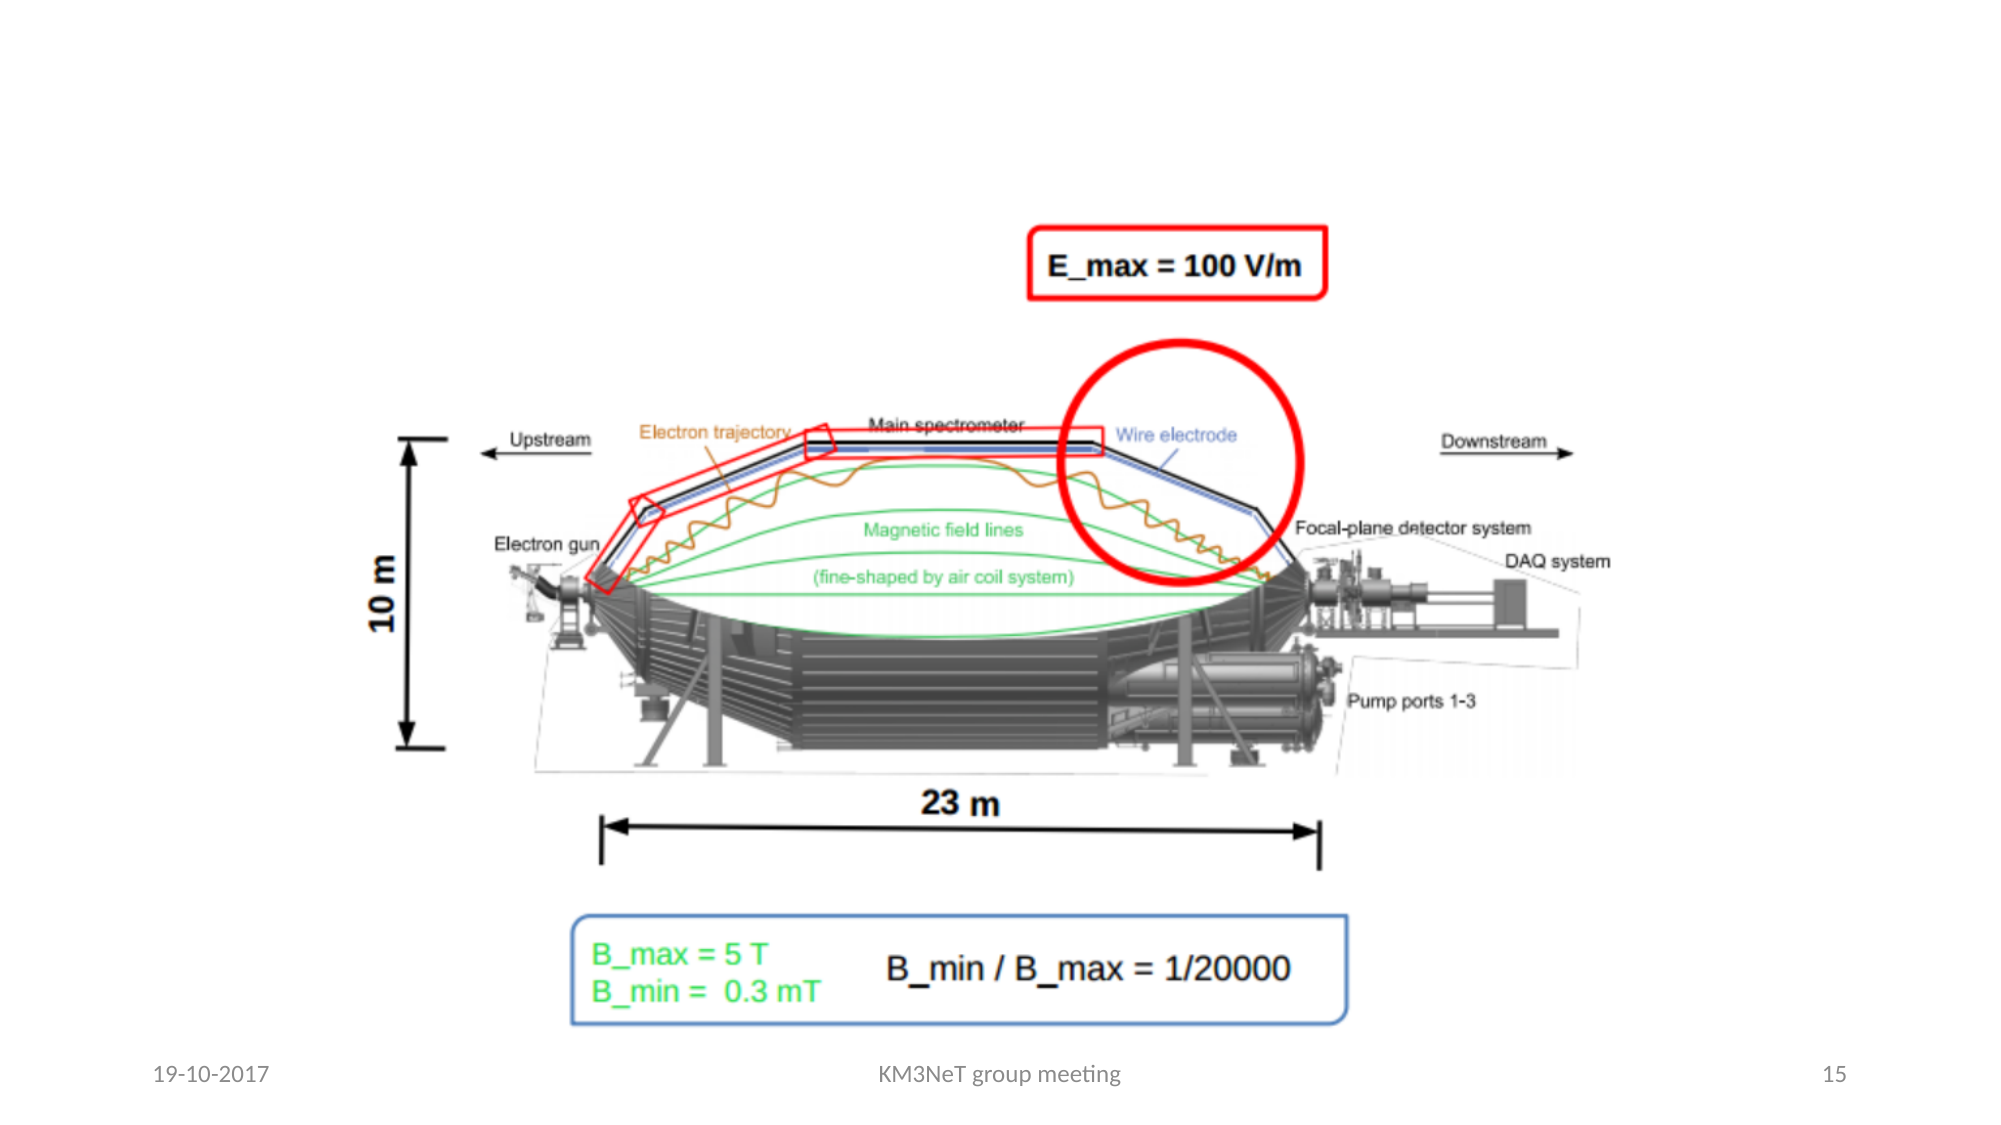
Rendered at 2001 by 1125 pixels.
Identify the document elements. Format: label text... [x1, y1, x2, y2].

footer KM3NeT group meeting [662, 1043, 1338, 1103]
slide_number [137, 1042, 588, 1103]
slide_number 15 [1412, 1042, 1863, 1103]
picture [349, 206, 1651, 1043]
